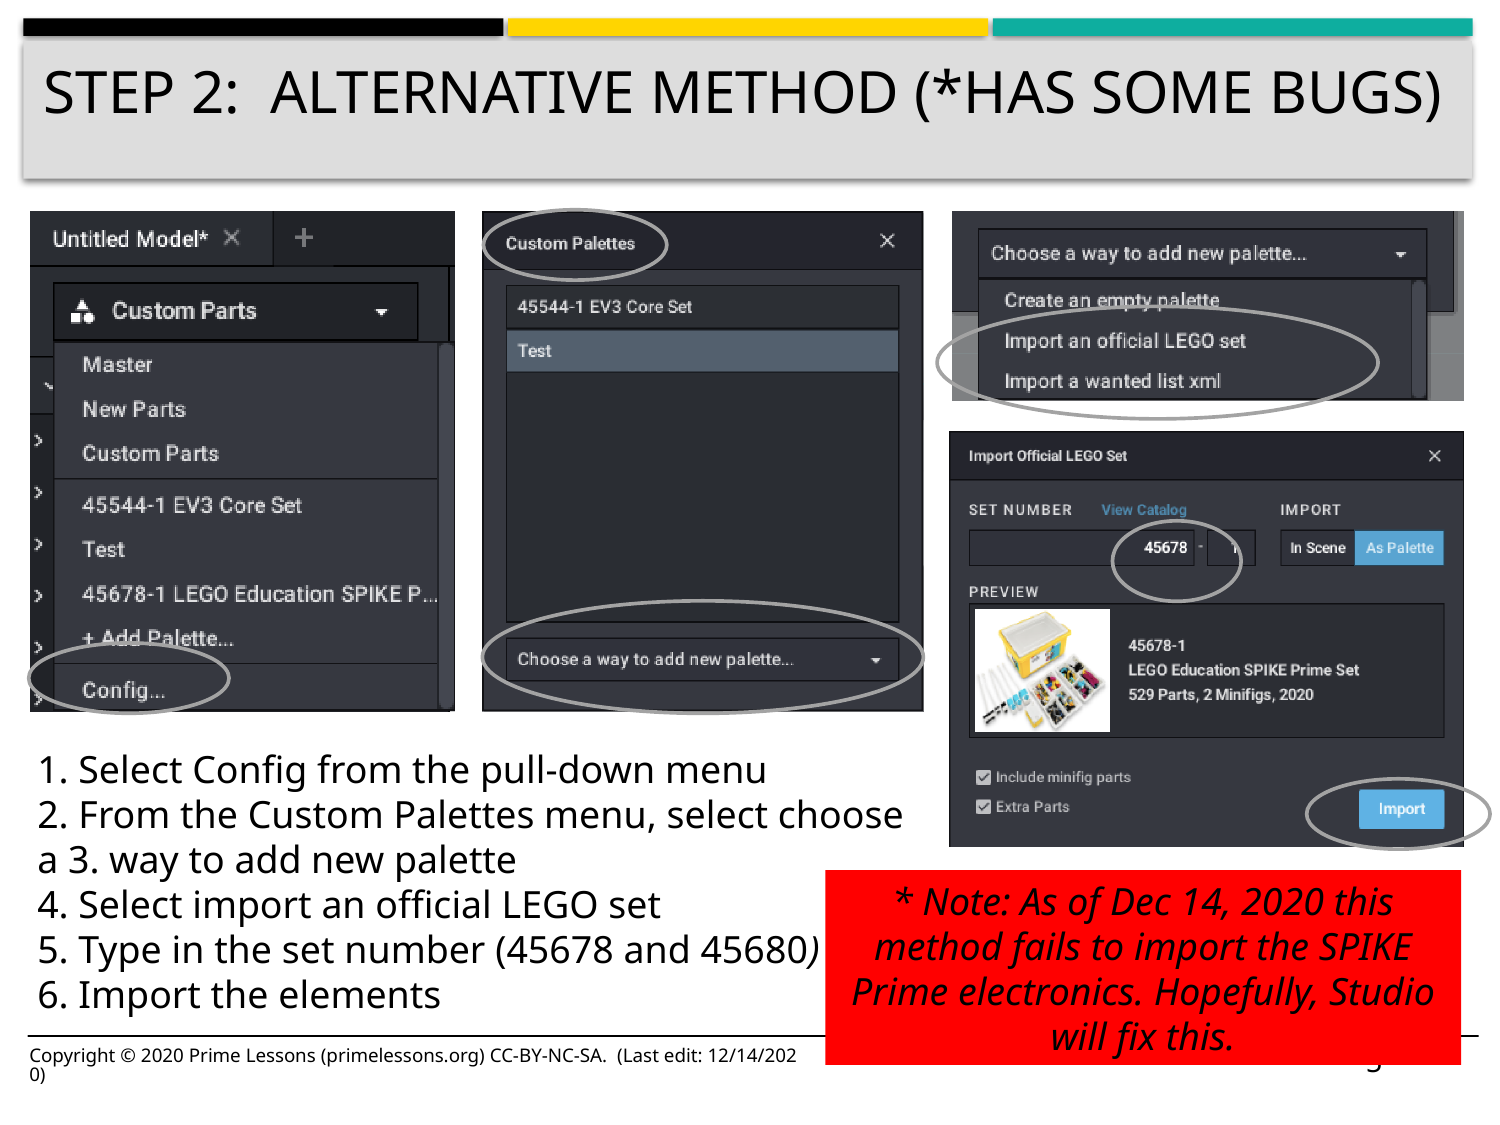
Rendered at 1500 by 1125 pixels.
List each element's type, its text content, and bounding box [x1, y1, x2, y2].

text_box [935, 344, 946, 381]
text_box * Note: As of Dec 14, 2020 this method fails to import the SPIKE Prime electronics. Hopefully, Studio will fix this. [825, 870, 1462, 1065]
picture [481, 211, 924, 712]
text_box [1469, 789, 1492, 839]
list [29, 211, 455, 712]
picture [952, 211, 1465, 402]
picture [949, 431, 1465, 847]
footer Copyright © 2020 Prime Lessons (primelessons.org) CC-BY-NC-SA. (Last edit: 12/14/2020) [14, 1036, 814, 1097]
slide_number 5 [1351, 1036, 1478, 1097]
text_box [1039, 412, 1276, 421]
title STEP 2: ALTERNATIVE METHOD (*Has some bugs) [28, 48, 1464, 172]
text_box 1. Select Config from the pull-down menu 2. From the Custom Palettes menu, select choose a 3. way to add new palette 4. Select import an official LEGO set 5. Type in the set number (45678 and 45680) 6. Import the elements [22, 738, 924, 1024]
